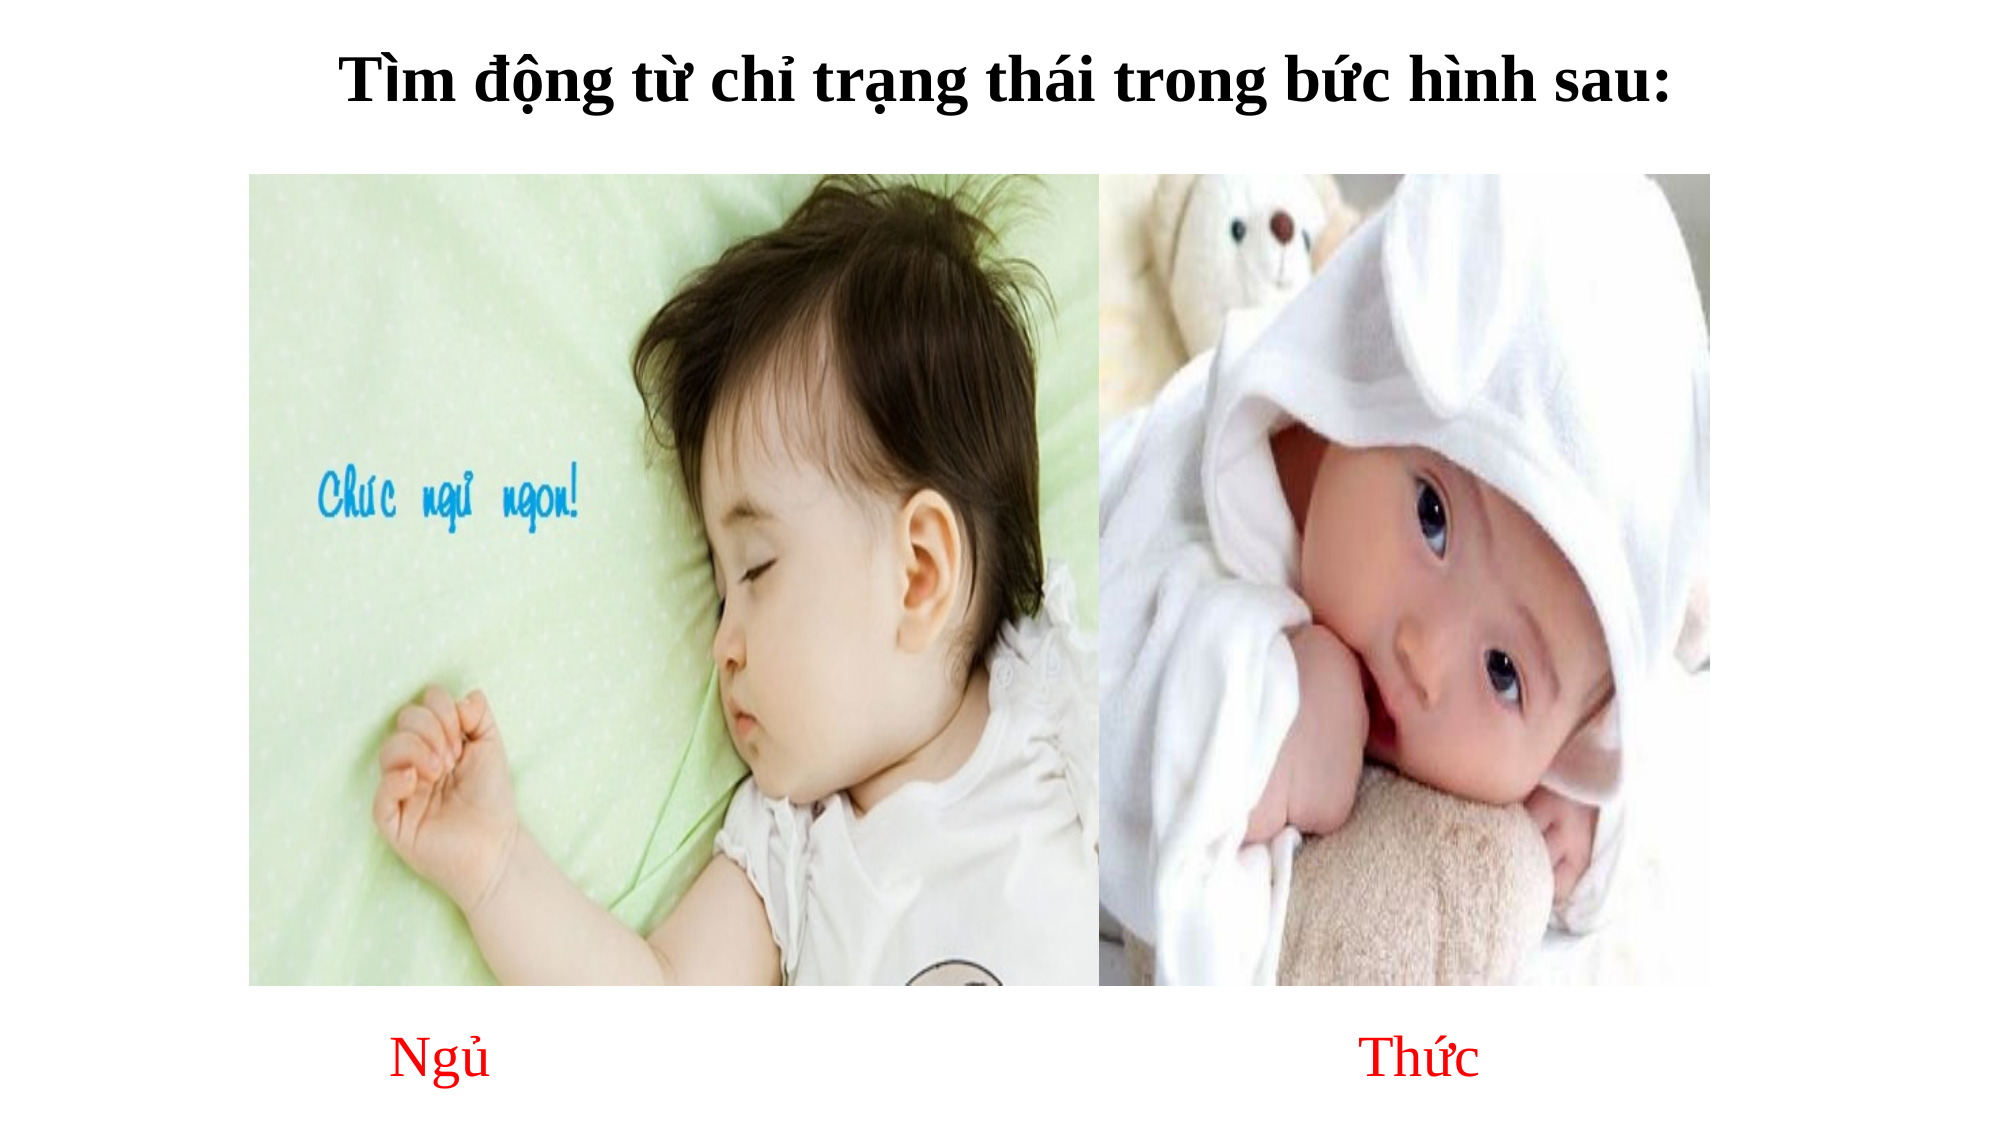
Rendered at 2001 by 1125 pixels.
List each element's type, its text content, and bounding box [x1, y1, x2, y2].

title Tìm động từ chỉ trạng thái trong bức hình sau: [302, 24, 1710, 125]
text_box Thức [1343, 1010, 1573, 1096]
picture [249, 174, 1710, 986]
text_box Ngủ [374, 1010, 515, 1096]
